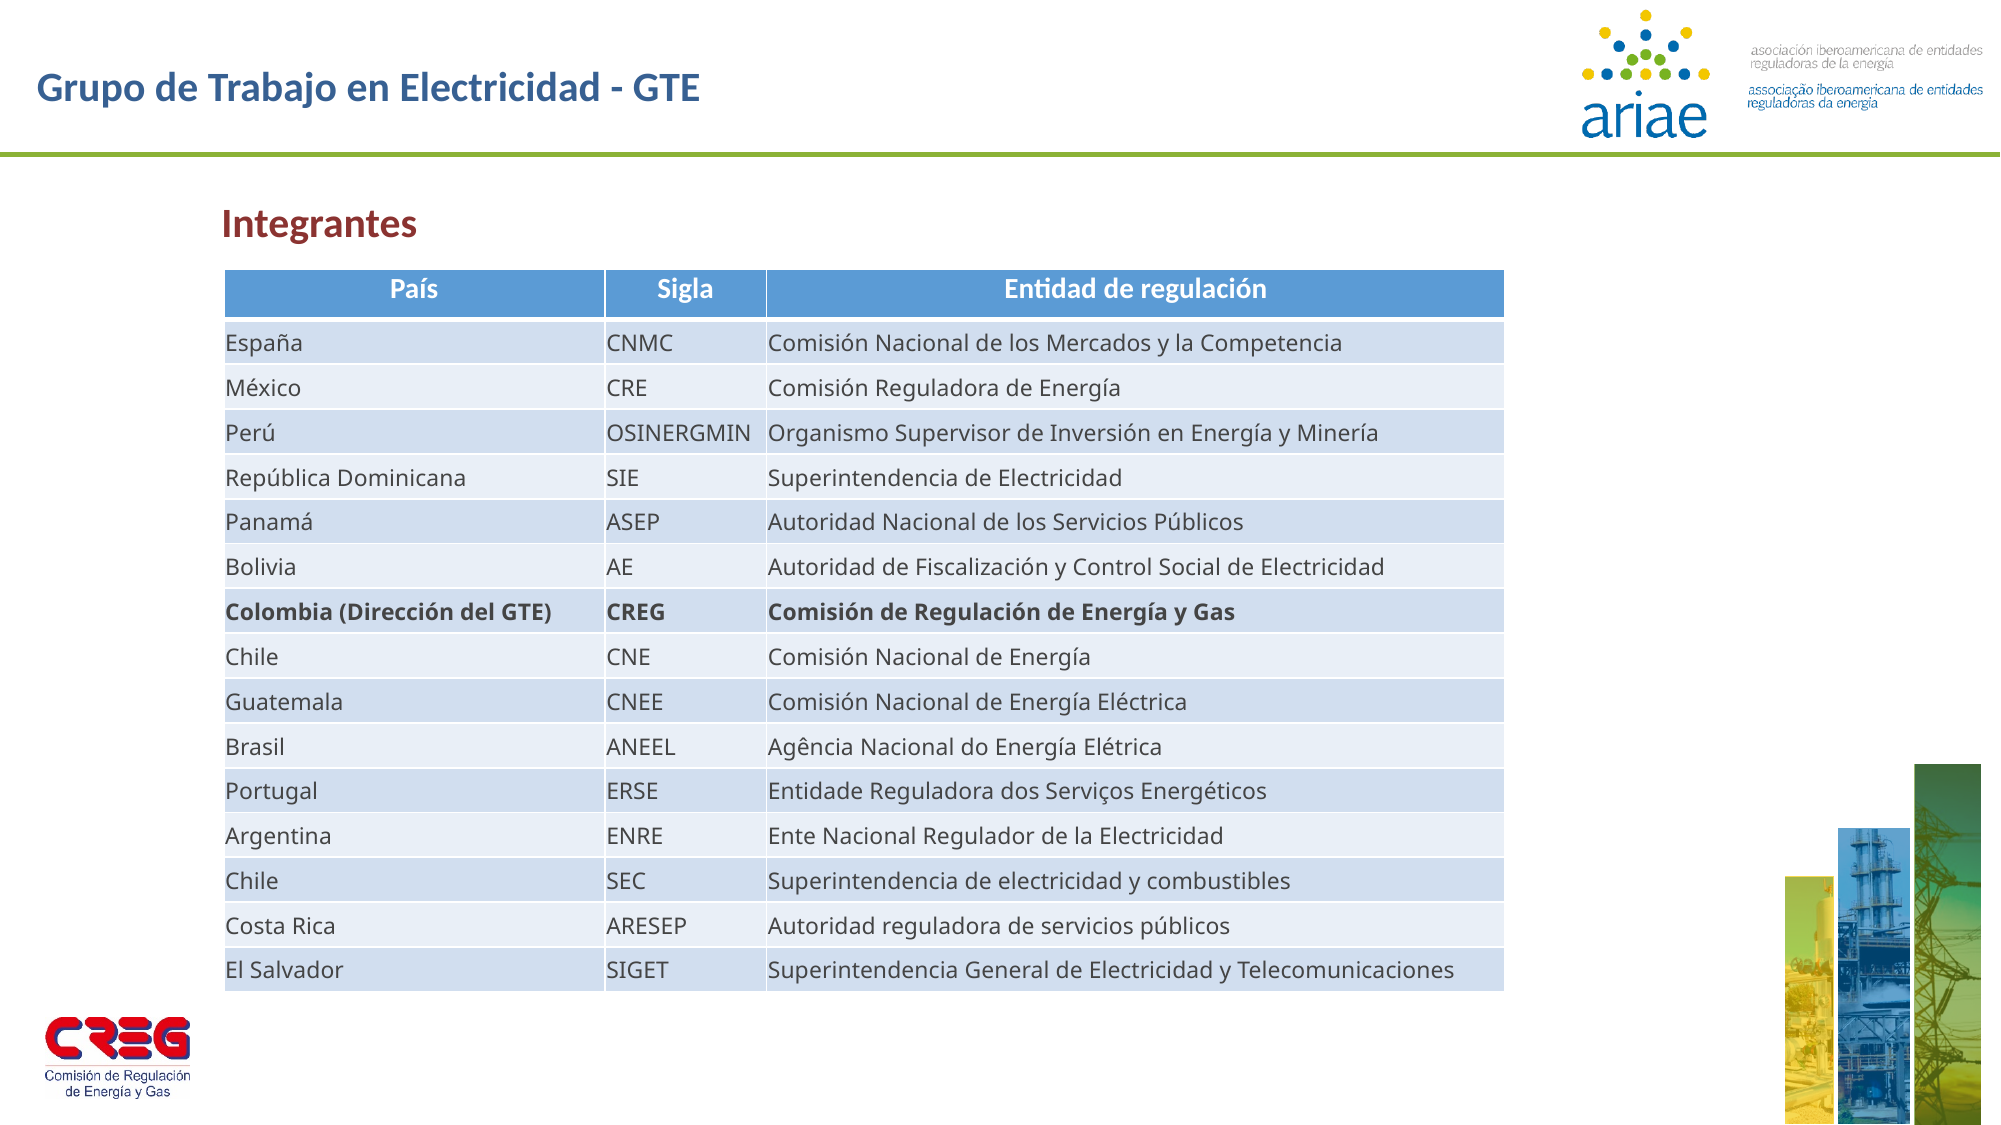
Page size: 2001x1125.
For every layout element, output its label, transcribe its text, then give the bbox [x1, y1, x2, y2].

table_cell Portugal [225, 769, 604, 812]
table_cell República Dominicana [225, 455, 604, 498]
table_cell Costa Rica [225, 903, 604, 946]
table_cell Chile [225, 634, 604, 677]
table_cell Comisión Nacional de Energía Eléctrica [767, 679, 1504, 722]
table_cell Perú [225, 410, 604, 453]
table_cell CNMC [606, 322, 766, 363]
table_cell Ente Nacional Regulador de la Electricidad [767, 813, 1504, 856]
table_cell Brasil [225, 724, 604, 767]
table_cell SEC [606, 858, 766, 901]
table_cell Organismo Supervisor de Inversión en Energía y Minería [767, 410, 1504, 453]
table_cell Entidade Reguladora dos Serviços Energéticos [767, 769, 1504, 812]
table_cell AE [606, 544, 766, 587]
table_cell Agência Nacional do Energía Elétrica [767, 724, 1504, 767]
table_cell Autoridad reguladora de servicios públicos [767, 903, 1504, 946]
table_cell SIE [606, 455, 766, 498]
table_cell Bolivia [225, 544, 604, 587]
table_cell Comisión Nacional de los Mercados y la Competencia [767, 322, 1504, 363]
table_header Sigla [606, 270, 766, 317]
table_cell SIGET [606, 948, 766, 991]
table_cell ERSE [606, 769, 766, 812]
table_cell Superintendencia General de Electricidad y Telecomunicaciones [767, 948, 1504, 991]
table_cell Superintendencia de Electricidad [767, 455, 1504, 498]
table_cell España [225, 322, 604, 363]
table_cell Autoridad Nacional de los Servicios Públicos [767, 500, 1504, 543]
table_cell Autoridad de Fiscalización y Control Social de Electricidad [767, 544, 1504, 587]
picture [45, 1017, 190, 1099]
table_header Entidad de regulación [767, 270, 1504, 317]
table_cell ASEP [606, 500, 766, 543]
table_cell Colombia (Dirección del GTE) [225, 589, 604, 632]
table_cell Comisión Reguladora de Energía [767, 365, 1504, 408]
table_cell México [225, 365, 604, 408]
table_cell OSINERGMIN [606, 410, 766, 453]
table_header País [225, 270, 604, 317]
picture [1838, 829, 1910, 1124]
table_cell Comisión Nacional de Energía [767, 634, 1504, 677]
table_cell ARESEP [606, 903, 766, 946]
table_cell Panamá [225, 500, 604, 543]
table_cell ANEEL [606, 724, 766, 767]
text_box Integrantes [206, 188, 1595, 253]
table_cell Guatemala [225, 679, 604, 722]
table_cell El Salvador [225, 948, 604, 991]
table_cell ENRE [606, 813, 766, 856]
table_cell Superintendencia de electricidad y combustibles [767, 858, 1504, 901]
table_cell Chile [225, 858, 604, 901]
table_cell CNEE [606, 679, 766, 722]
table_cell Argentina [225, 813, 604, 856]
table_cell CREG [606, 589, 766, 632]
table_cell Comisión de Regulación de Energía y Gas [767, 589, 1504, 632]
table_cell CRE [606, 365, 766, 408]
picture [1561, 0, 2000, 147]
table_cell CNE [606, 634, 766, 677]
